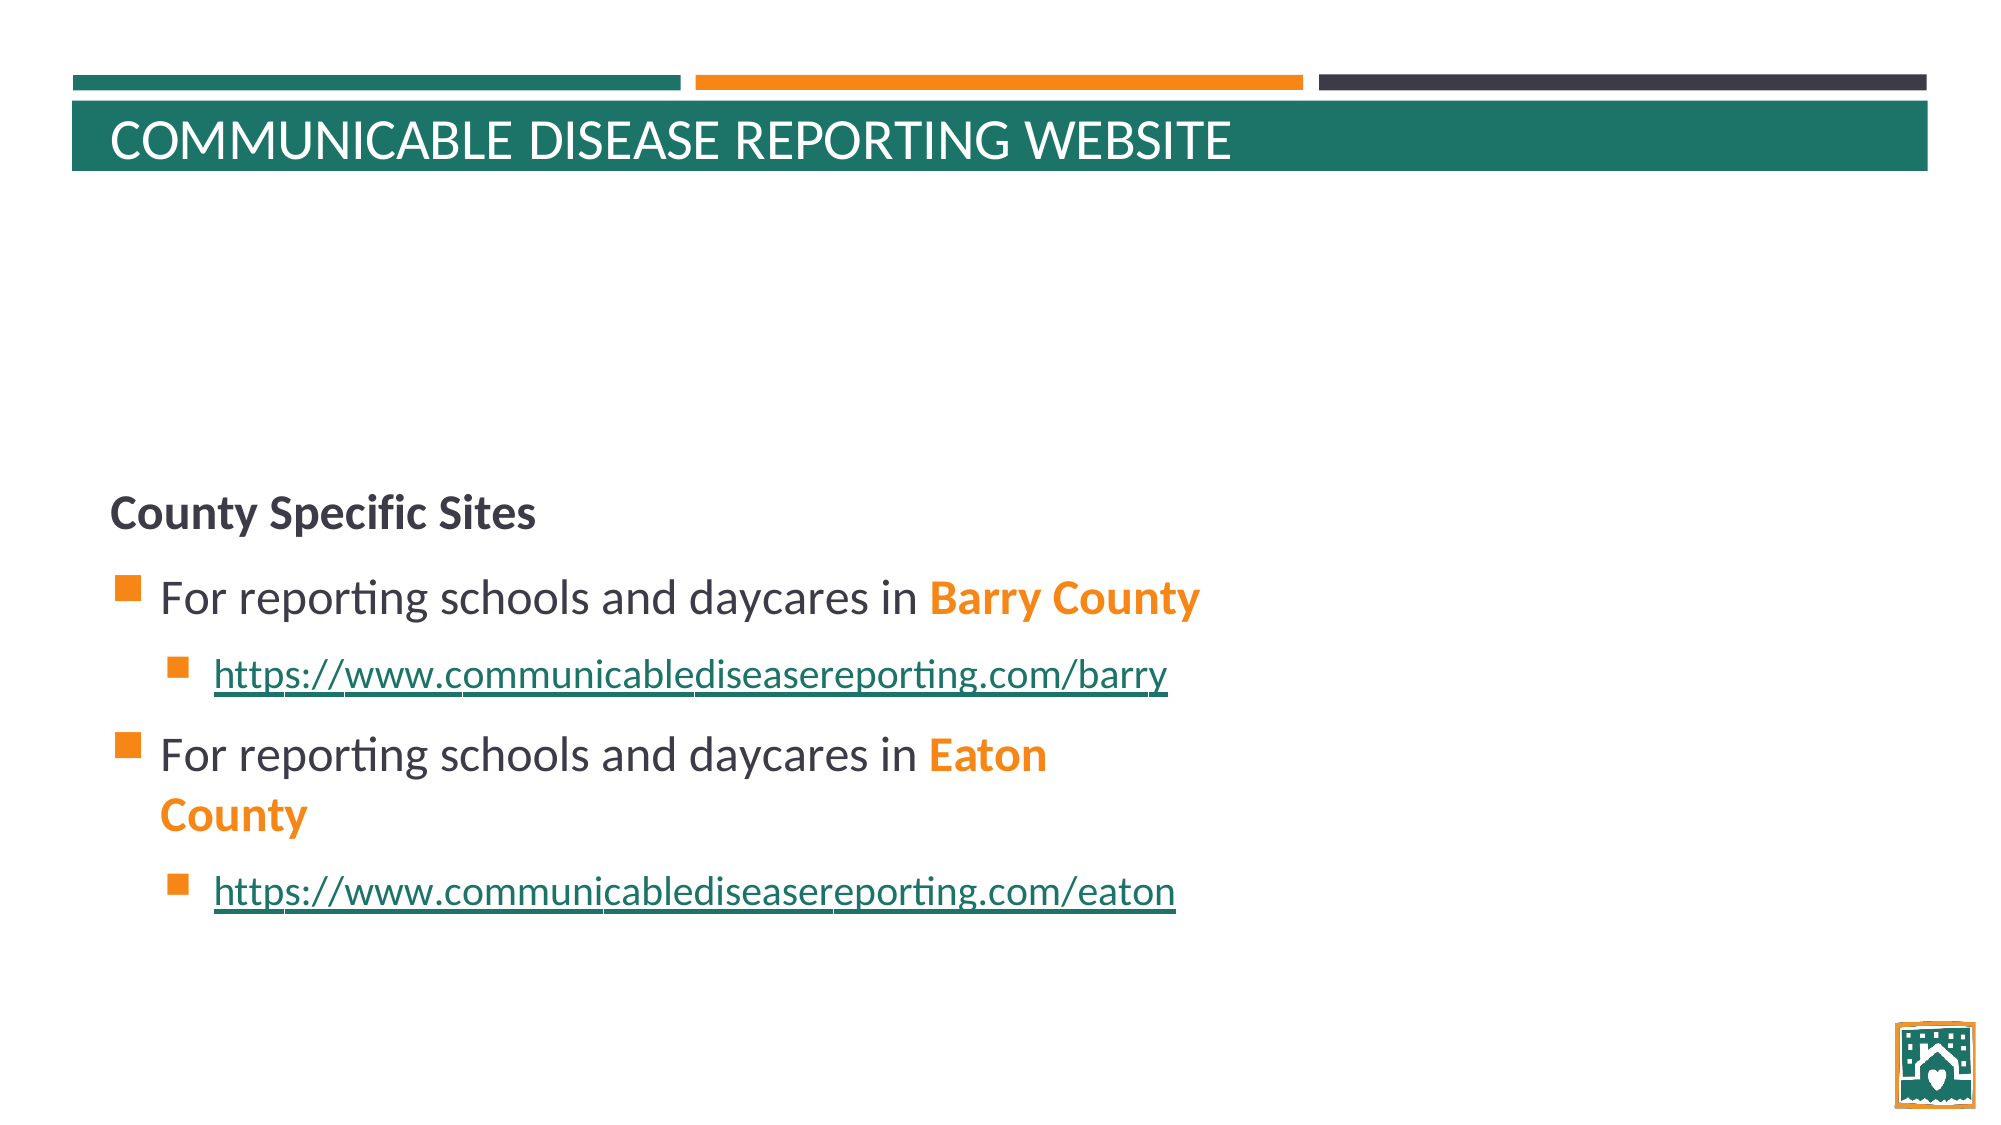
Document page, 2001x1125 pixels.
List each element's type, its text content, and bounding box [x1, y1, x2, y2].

text_box COMMUNICABLE DISEASE REPORTING WEBSITE [72, 100, 1928, 171]
text_box [1894, 1021, 1976, 1109]
text_box County Specific Sites For reporting schools and daycares in Barry County https://www.communicablediseasereporting.com/barry For reporting schools and daycares in Eaton County https://www.communicablediseasereporting.com/eaton [108, 479, 1206, 915]
